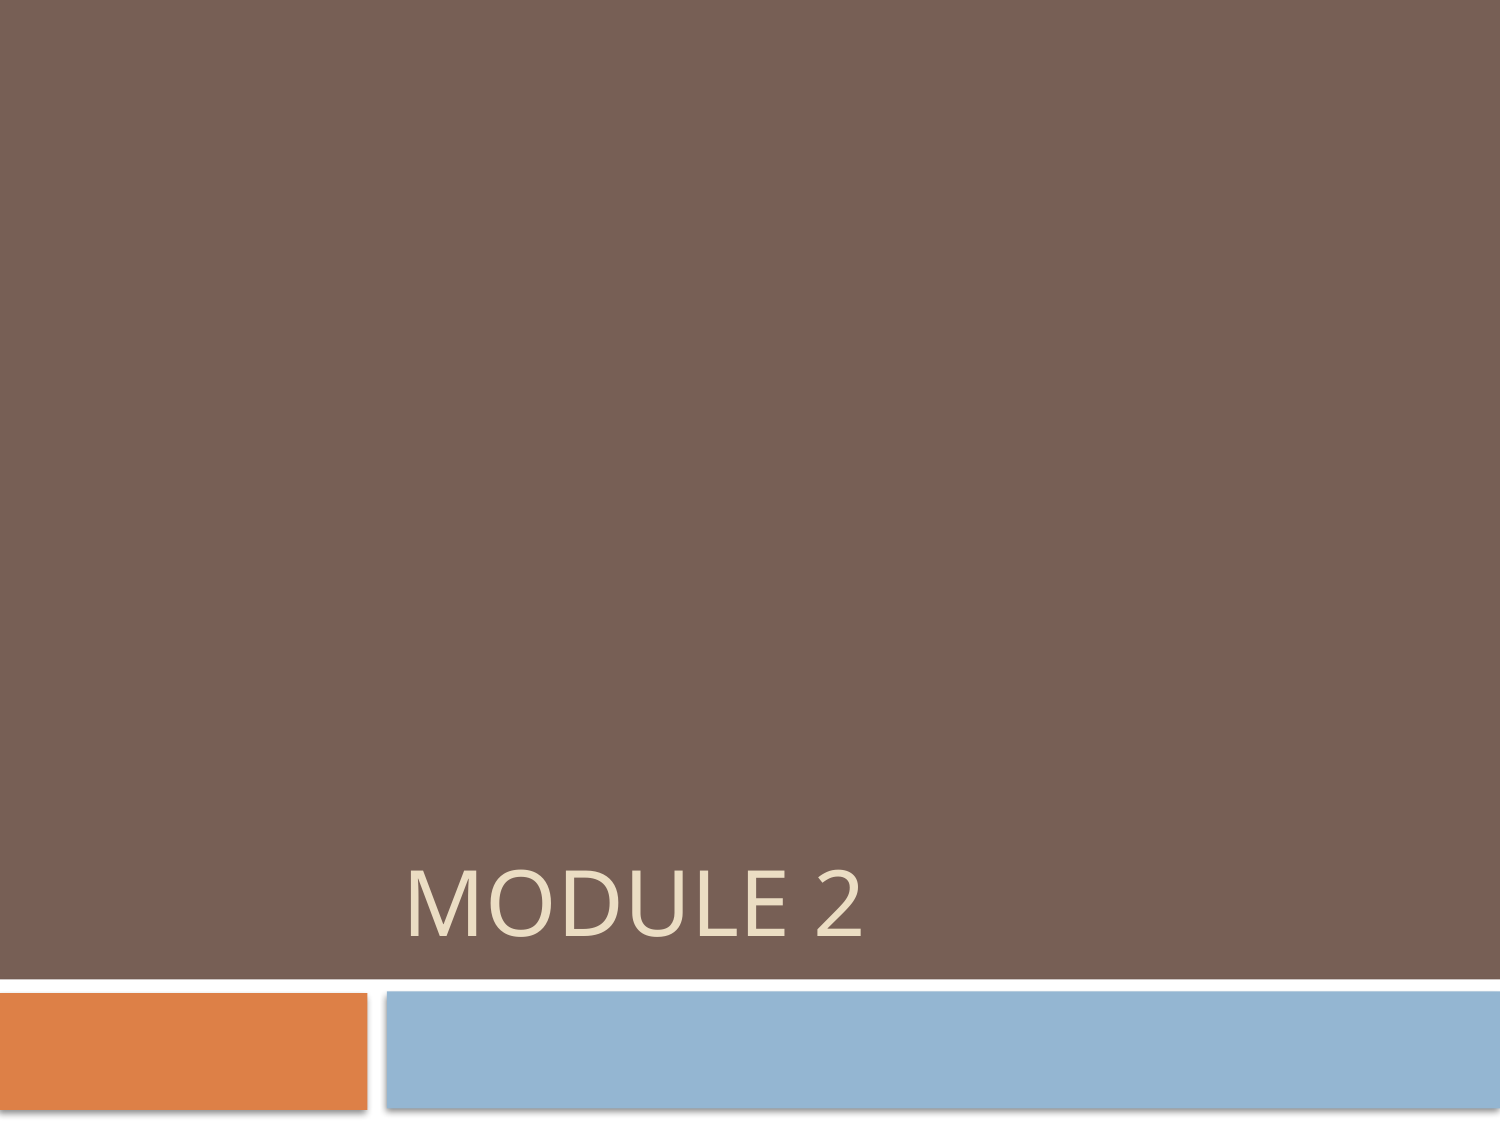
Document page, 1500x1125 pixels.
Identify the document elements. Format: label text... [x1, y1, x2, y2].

title Module 2 [387, 662, 1450, 963]
